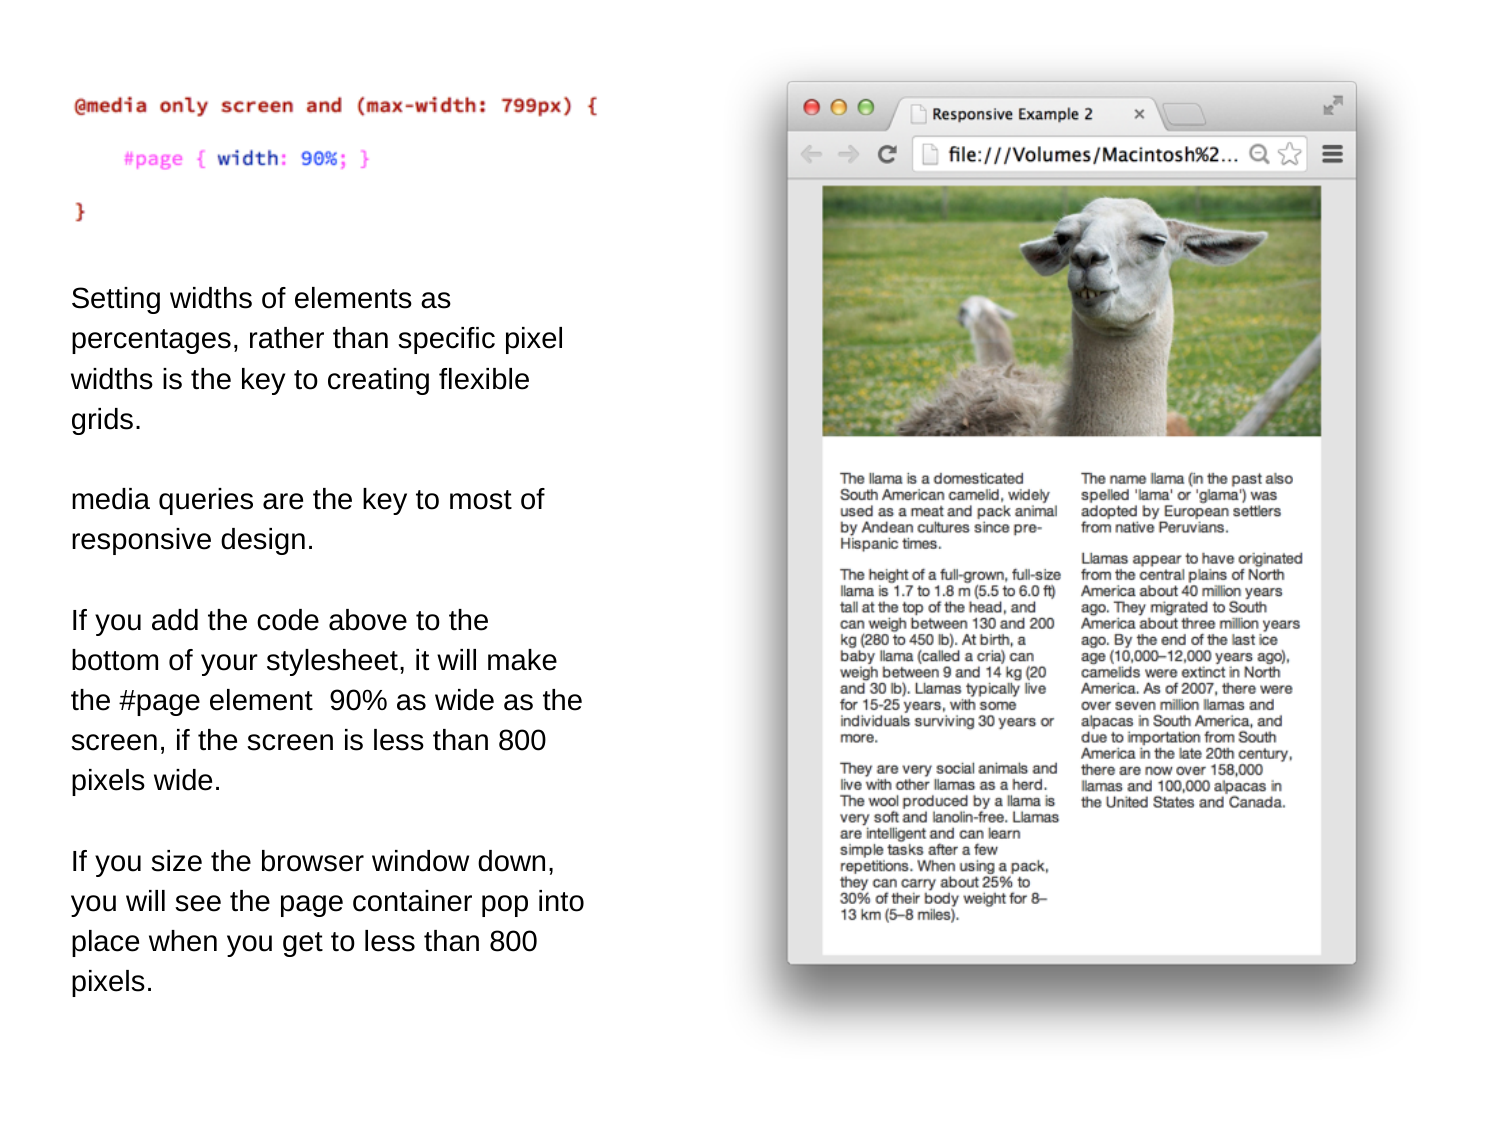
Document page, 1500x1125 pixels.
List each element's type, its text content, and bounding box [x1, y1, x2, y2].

picture [710, 33, 1434, 1072]
picture [68, 83, 608, 232]
text_box Setting widths of elements as percentages, rather than specific pixel widths is the key to creating flexible grids. media queries are the key to most of responsive design. If you add the code above to the bottom of your stylesheet, it will make the #page element 90% as wide as the screen, if the screen is less than 800 pixels wide. If you size the browser window down, you will see the page container pop into place when you get to less than 800 pixels. [55, 259, 602, 1013]
